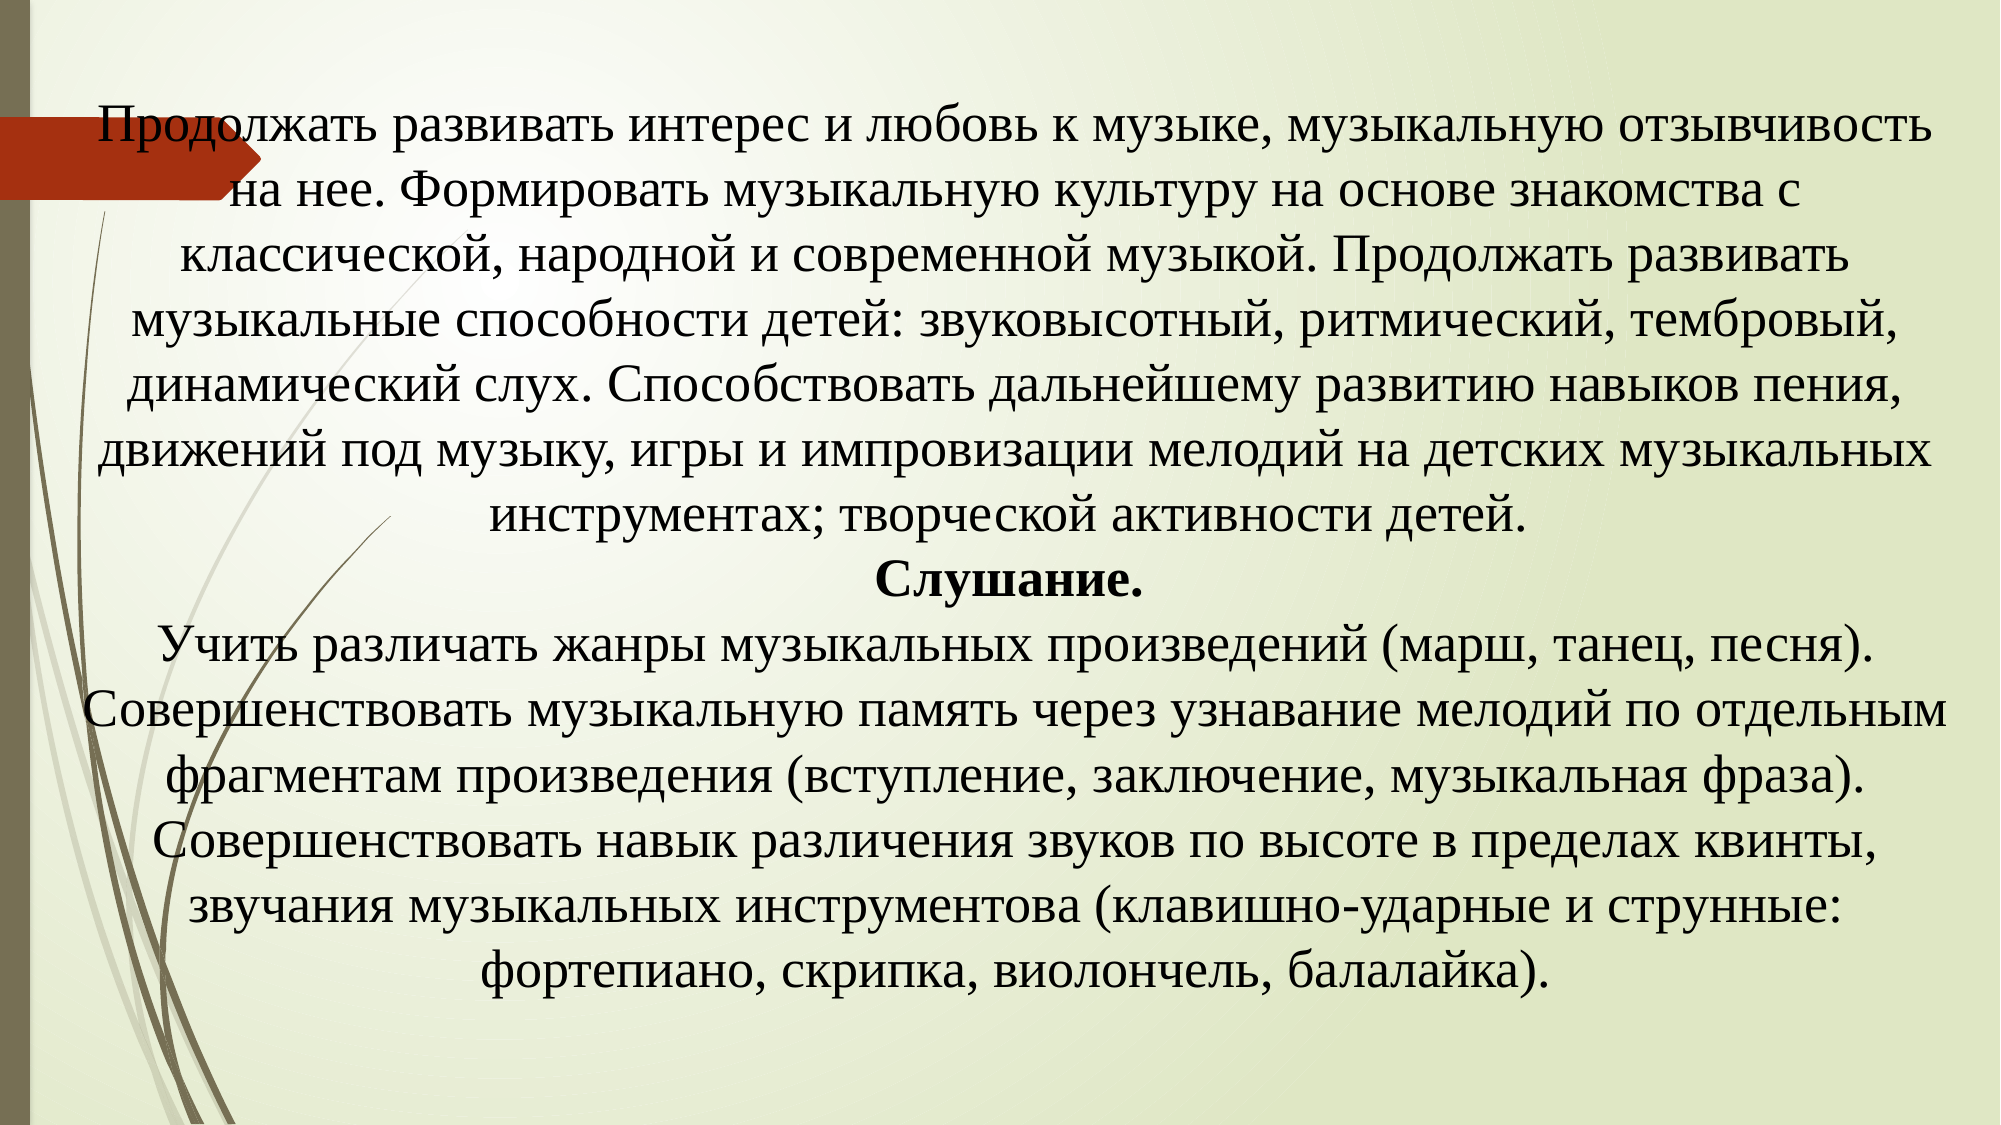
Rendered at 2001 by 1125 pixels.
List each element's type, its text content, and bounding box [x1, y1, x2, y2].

title Продолжать развивать интерес и любовь к музыке, музыкальную отзывчивость на нее. Формировать музыкальную культуру на основе знакомства с классической, народной и современной музыкой. Продолжать развивать музыкальные способности детей: звуковысотный, ритмический, тембровый, динамический слух. Способствовать дальнейшему развитию навыков пения, движений под музыку, игры и импровизации мелодий на детских музыкальных инструментах; творческой активности детей. Слушание. Учить различать жанры музыкальных произведений (марш, танец, песня). Совершенствовать музыкальную память через узнавание мелодий по отдельным фрагментам произведения (вступление, заключение, музыкальная фраза). Совершенствовать навык различения звуков по высоте в пределах квинты, звучания музыкальных инструментова (клавишно-ударные и струнные: фортепиано, скрипка, виолончель, балалайка). [67, 79, 1966, 1125]
